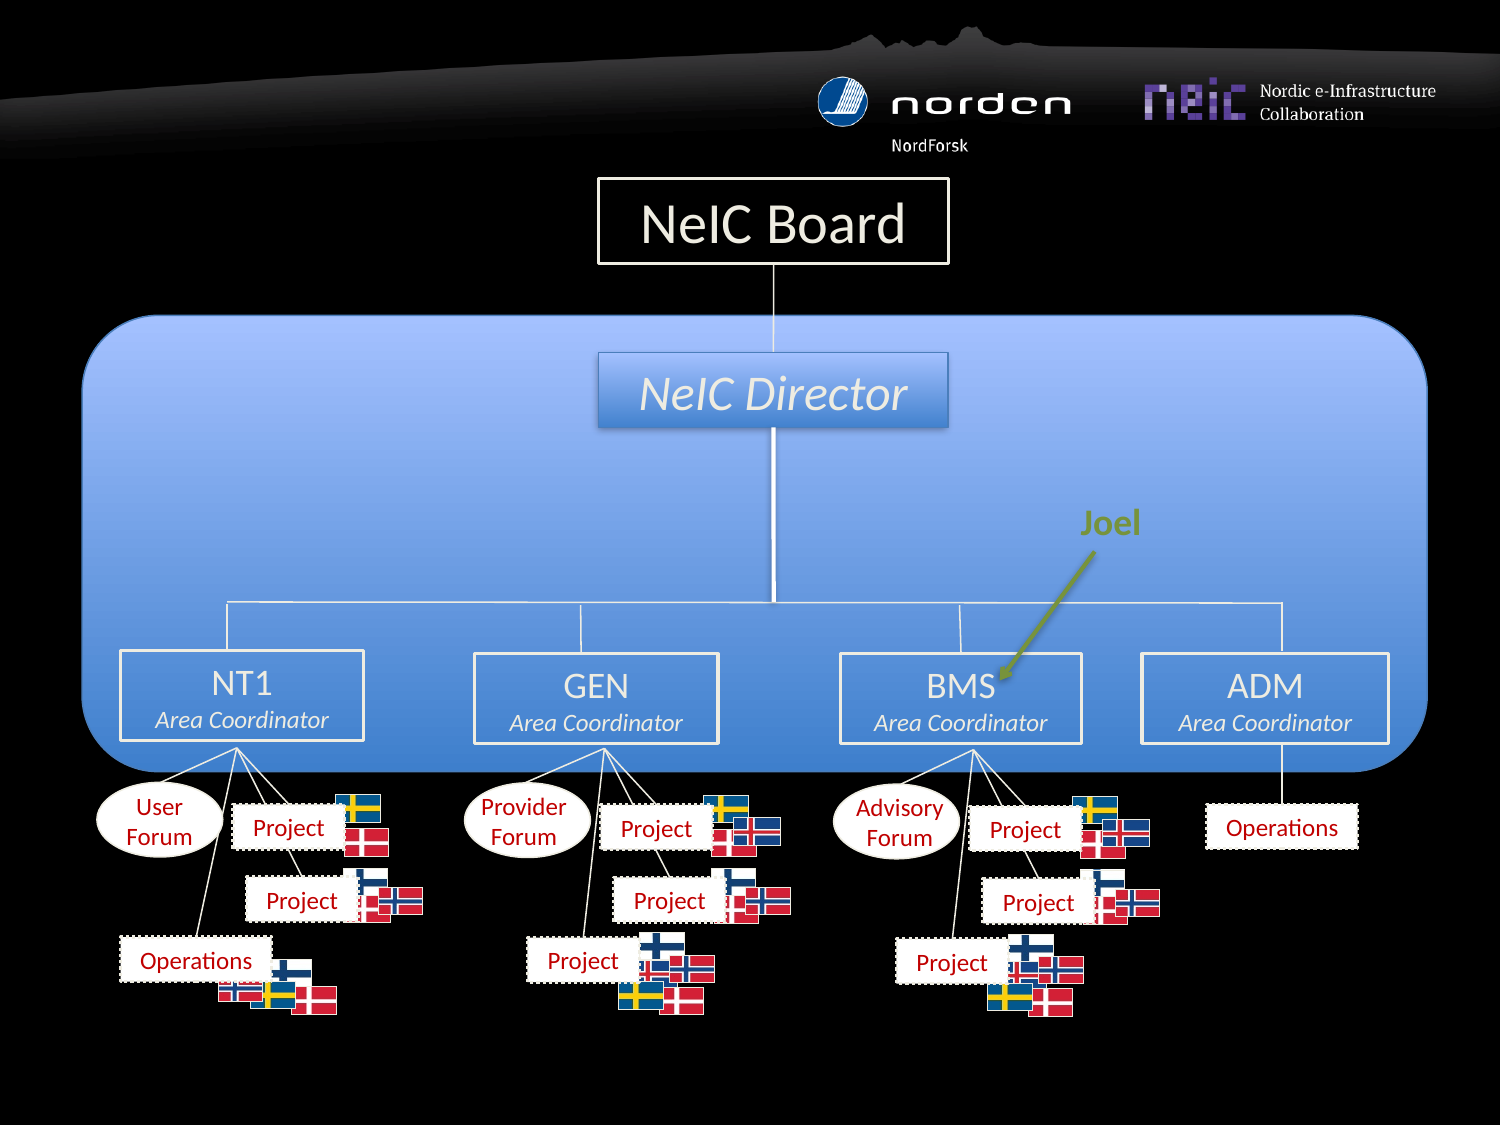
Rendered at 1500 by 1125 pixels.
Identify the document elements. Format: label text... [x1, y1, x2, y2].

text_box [778, 315, 1428, 772]
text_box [120, 352, 1389, 745]
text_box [96, 747, 423, 1015]
text_box Operations [1206, 804, 1358, 849]
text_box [833, 749, 1160, 1017]
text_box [999, 551, 1096, 681]
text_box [81, 315, 769, 772]
picture [0, 0, 1500, 1125]
text_box NeIC Board [598, 178, 949, 264]
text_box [464, 748, 791, 1016]
